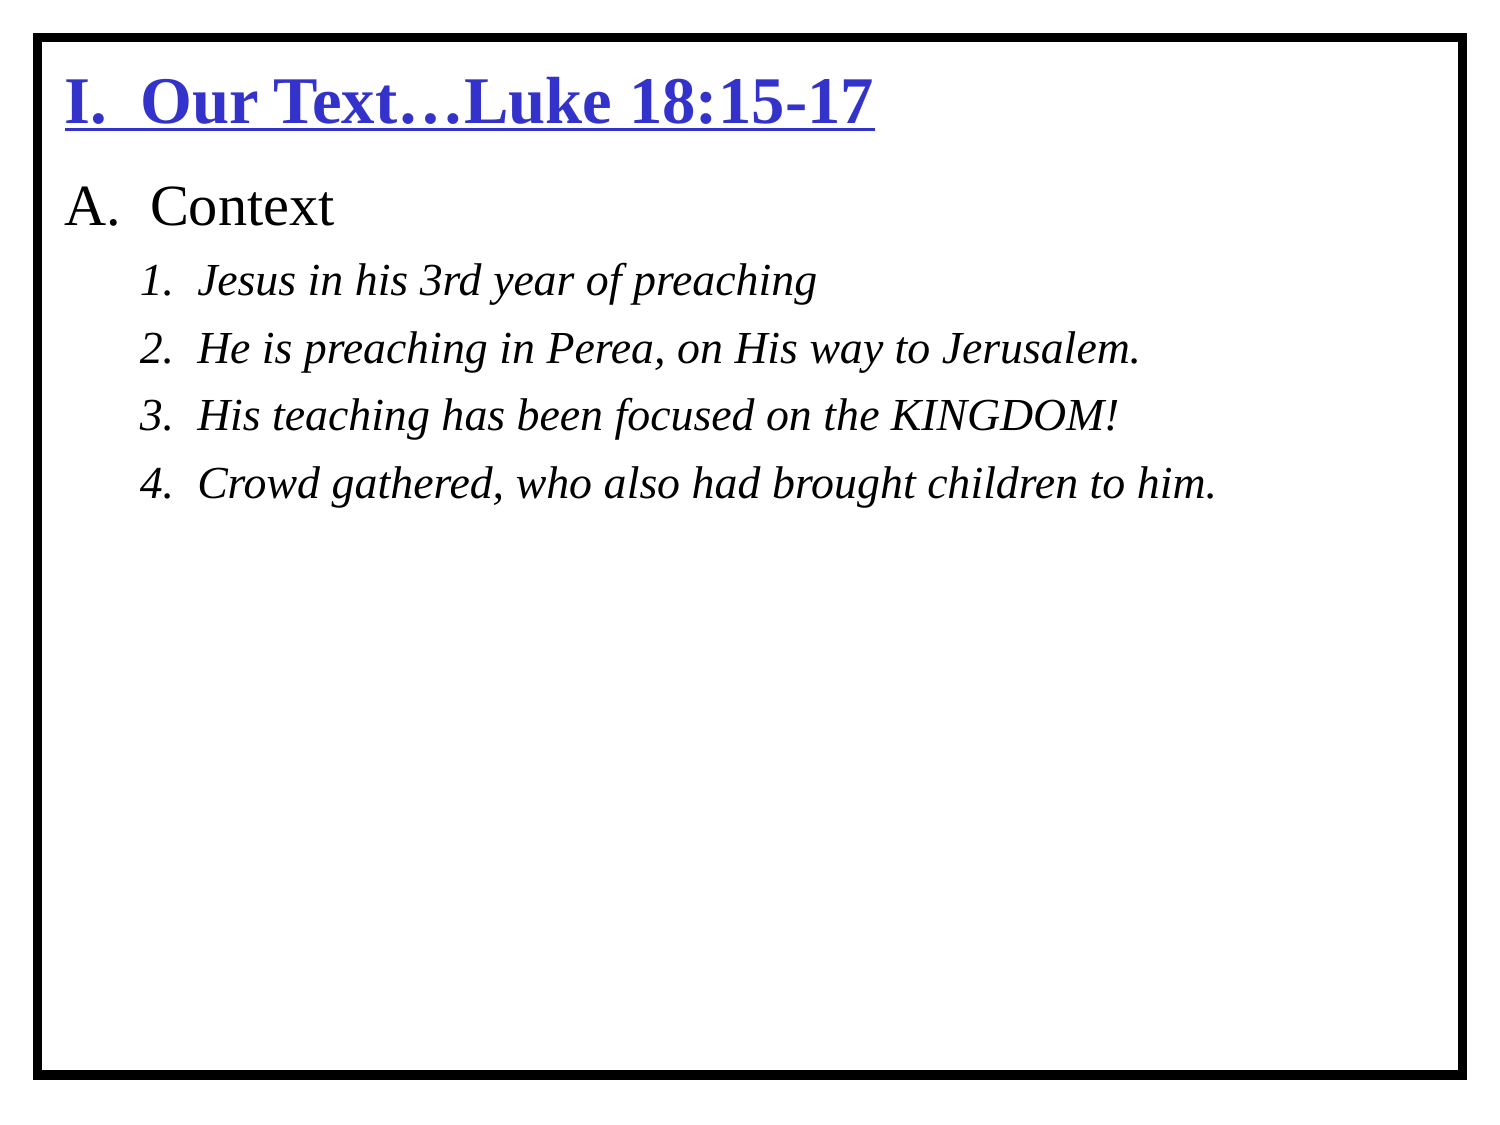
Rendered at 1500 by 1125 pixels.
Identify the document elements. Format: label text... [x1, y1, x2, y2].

text_box [37, 37, 1463, 1075]
text_box I. Our Text…Luke 18:15-17 A. Context 1. Jesus in his 3rd year of preaching 2. He is preaching in Perea, on His way to Jerusalem. 3. His teaching has been focused on the KINGDOM! 4. Crowd gathered, who also had brought children to him. [50, 49, 1438, 612]
